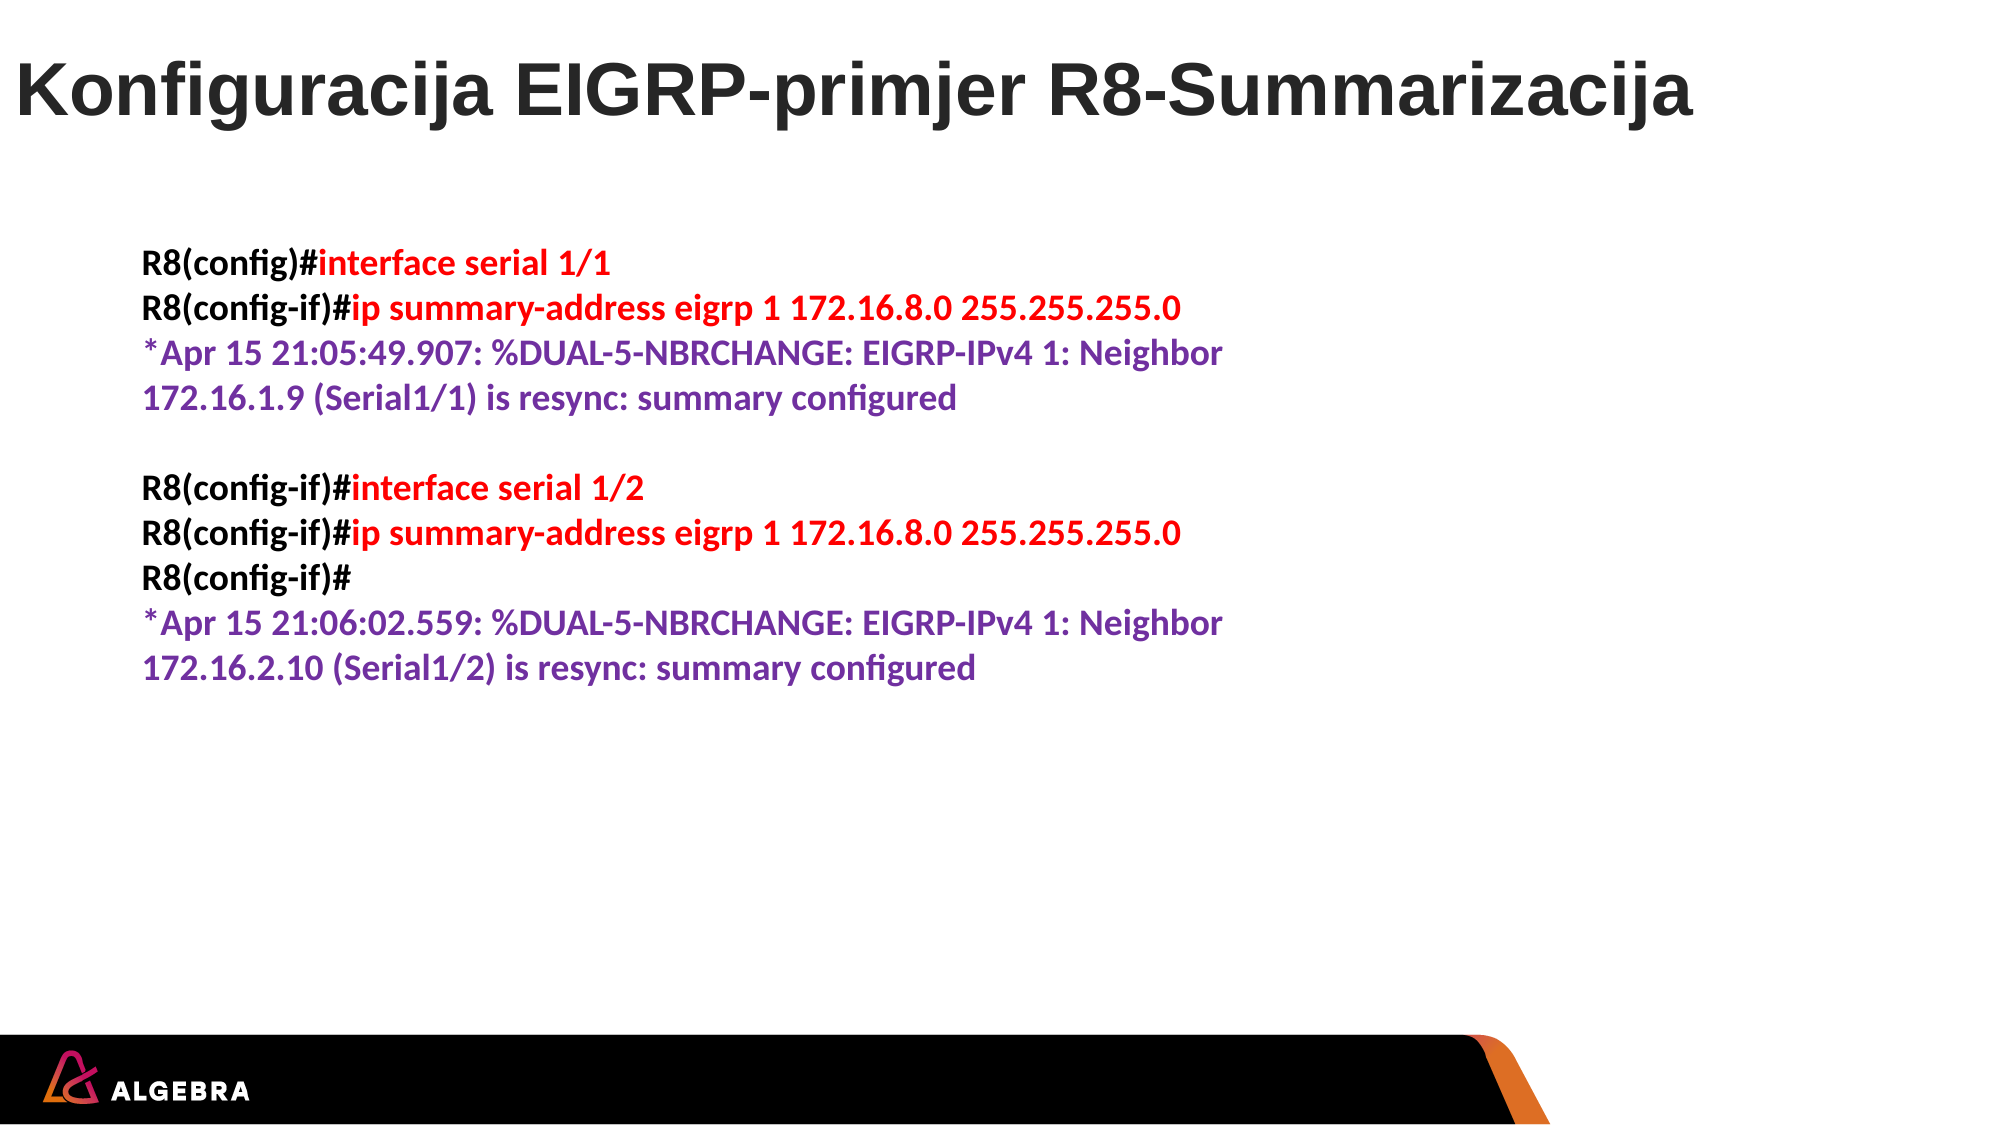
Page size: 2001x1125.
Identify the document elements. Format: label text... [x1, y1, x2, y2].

picture [0, 1034, 1733, 1125]
title Konfiguracija EIGRP-primjer R8-Summarizacija [0, 0, 1783, 183]
text_box R8(config)#interface serial 1/1 R8(config-if)#ip summary-address eigrp 1 172.16.8.0 255.255.255.0 *Apr 15 21:05:49.907: %DUAL-5-NBRCHANGE: EIGRP-IPv4 1: Neighbor 172.16.1.9 (Serial1/1) is resync: summary configured R8(config-if)#interface serial 1/2 R8(config-if)#ip summary-address eigrp 1 172.16.8.0 255.255.255.0 R8(config-if)# *Apr 15 21:06:02.559: %DUAL-5-NBRCHANGE: EIGRP-IPv4 1: Neighbor 172.16.2.10 (Serial1/2) is resync: summary configured [126, 230, 1393, 695]
